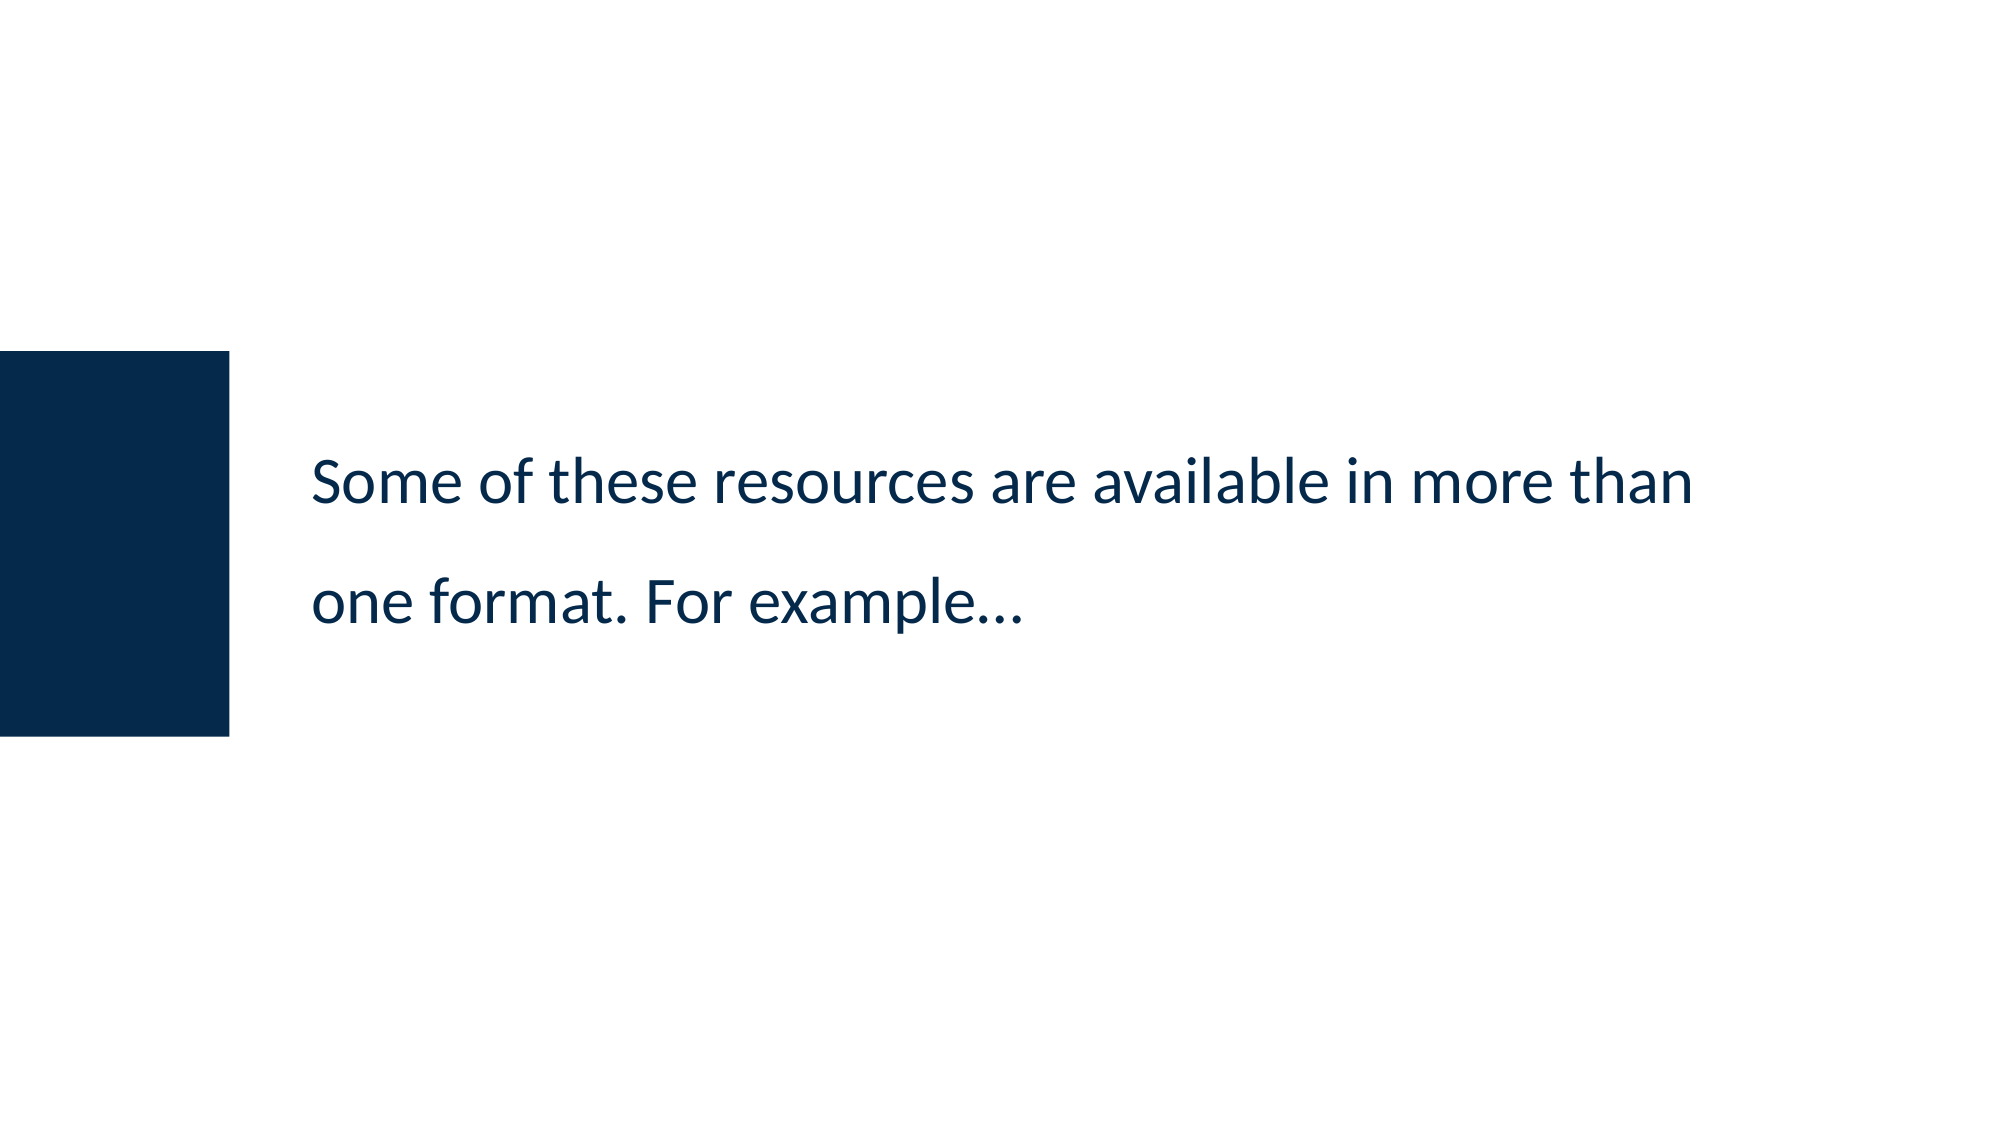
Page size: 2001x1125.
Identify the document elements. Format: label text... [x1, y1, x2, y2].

list Some of these resources are available in more than one format. For example… [296, 389, 1766, 792]
text_box [0, 351, 230, 737]
